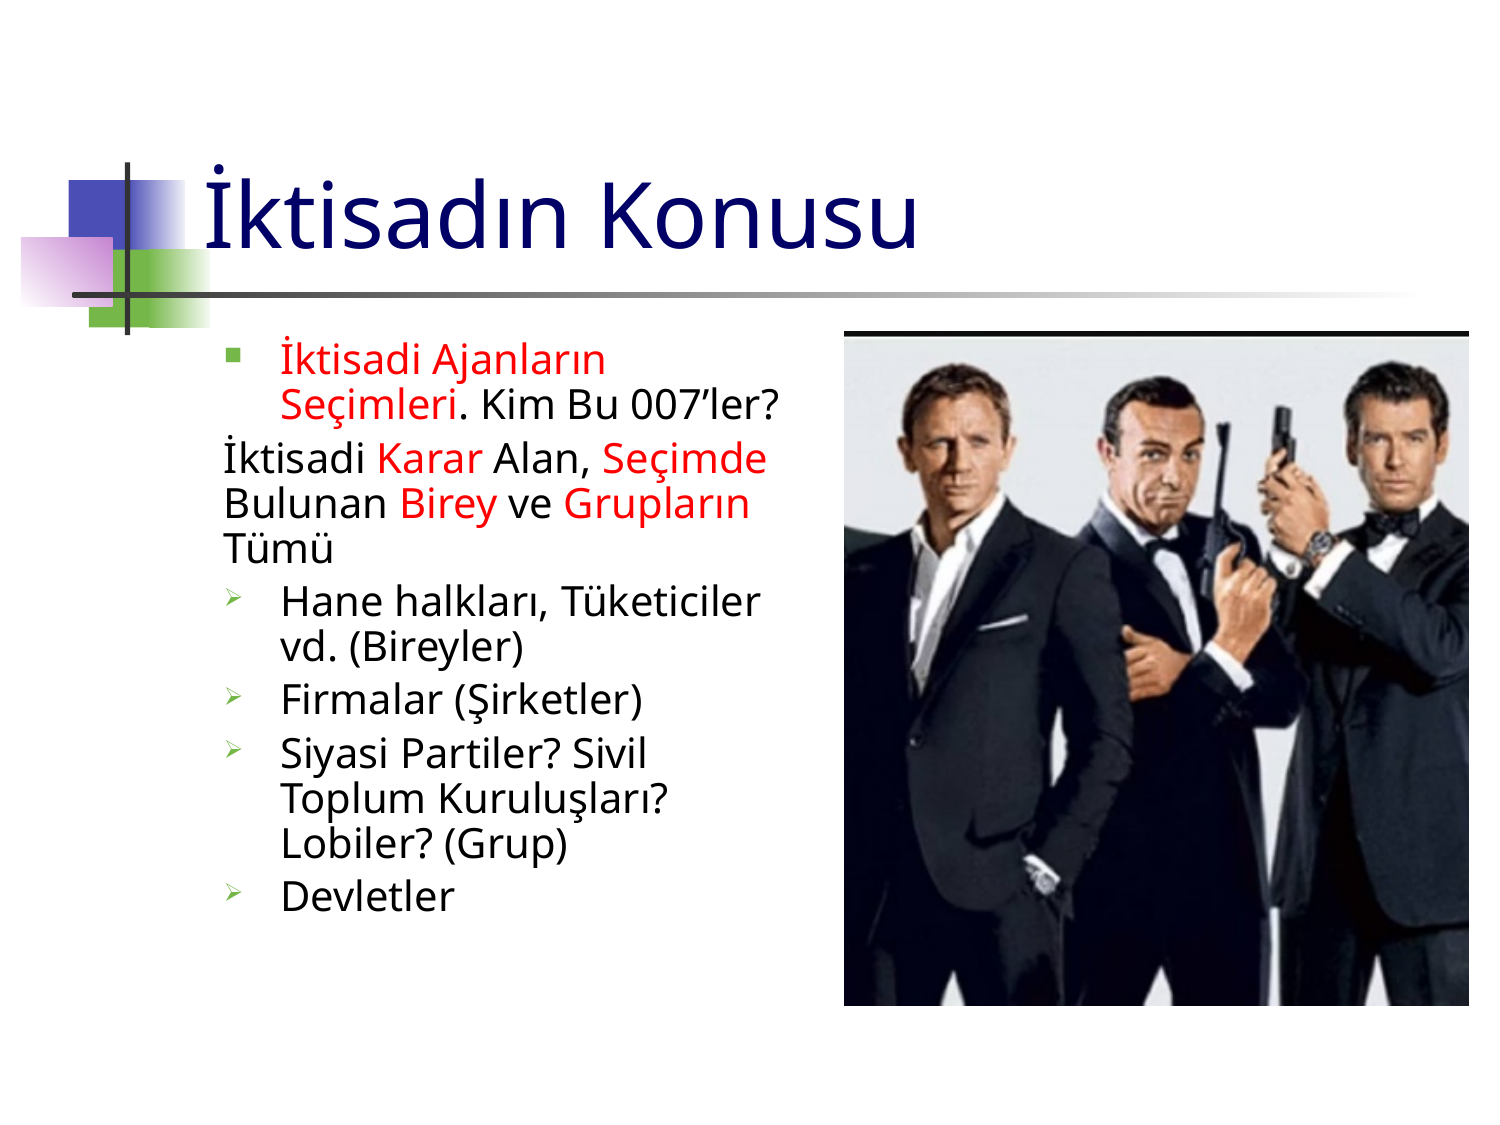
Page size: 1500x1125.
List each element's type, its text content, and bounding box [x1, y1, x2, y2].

list İktisadi Ajanların Seçimleri. Kim Bu 007’ler? İktisadi Karar Alan, Seçimde Bulunan Birey ve Grupların Tümü Hane halkları, Tüketiciler vd. (Bireyler) Firmalar (Şirketler) Siyasi Partiler? Sivil Toplum Kuruluşları? Lobiler? (Grup) Devletler [193, 331, 819, 1006]
title İktisadın Konusu [188, 35, 1468, 275]
picture [843, 330, 1470, 1007]
